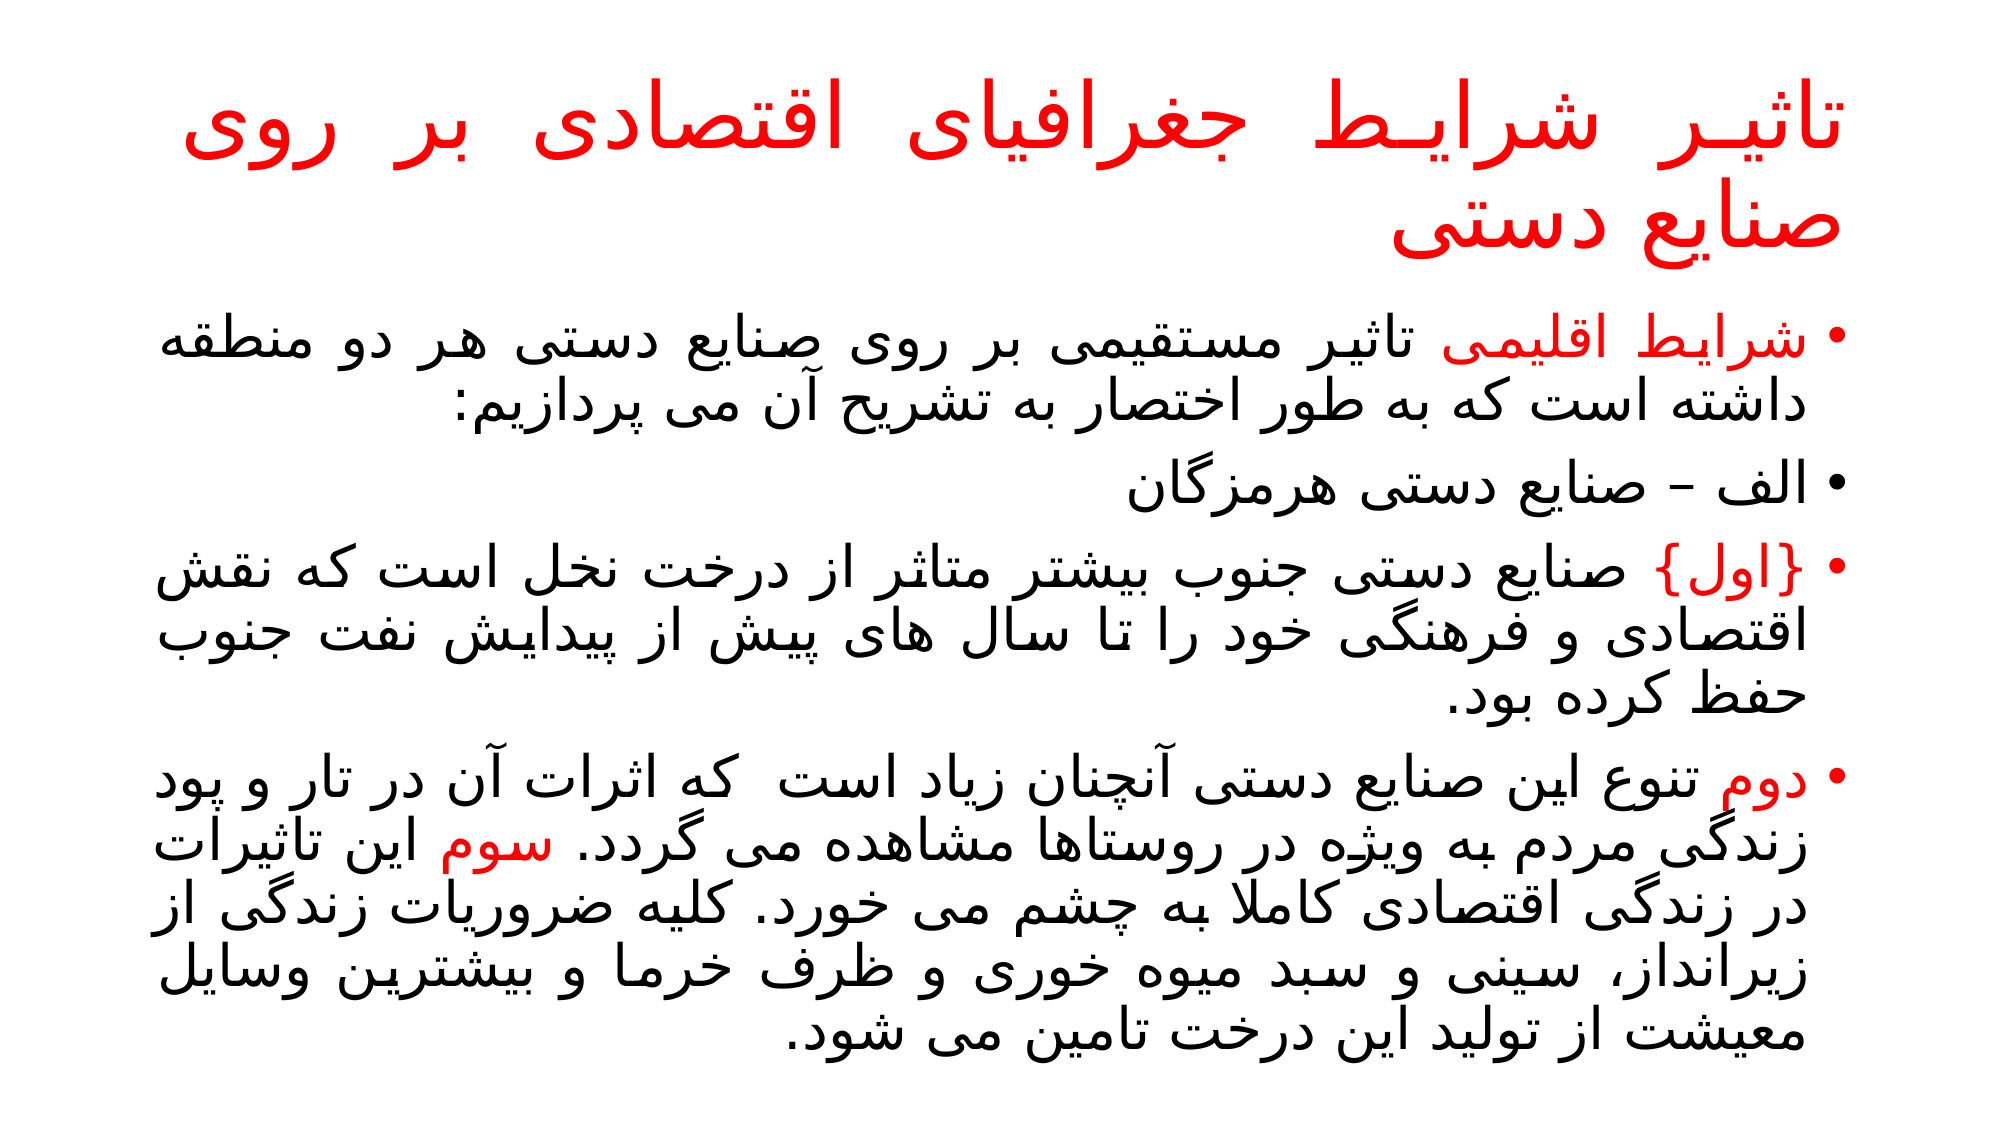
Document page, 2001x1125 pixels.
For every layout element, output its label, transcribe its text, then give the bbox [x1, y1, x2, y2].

list شرایط اقلیمی تاثیر مستقیمی بر روی صنایع دستی هر دو منطقه داشته است که به طور اختصار به تشریح آن می پردازیم: الف – صنایع دستی هرمزگان {اول} صنایع دستی جنوب بیشتر متاثر از درخت نخل است که نقش اقتصادی و فرهنگی خود را تا سال های پیش از پیدایش نفت جنوب حفظ کرده بود. دوم تنوع این صنایع دستی آنچنان زیاد است که اثرات آن در تار و پود زندگی مردم به ویژه در روستاها مشاهده می گردد. سوم این تاثیرات در زندگی اقتصادی کاملا به چشم می خورد. کلیه ضروریات زندگی از زیرانداز، سینی و سبد میوه خوری و ظرف خرما و بیشترین وسایل معیشت از تولید این درخت تامین می شود. [137, 299, 1863, 1014]
title تاثیر شرایط جغرافیای اقتصادی بر روی صنایع دستی [137, 59, 1863, 278]
